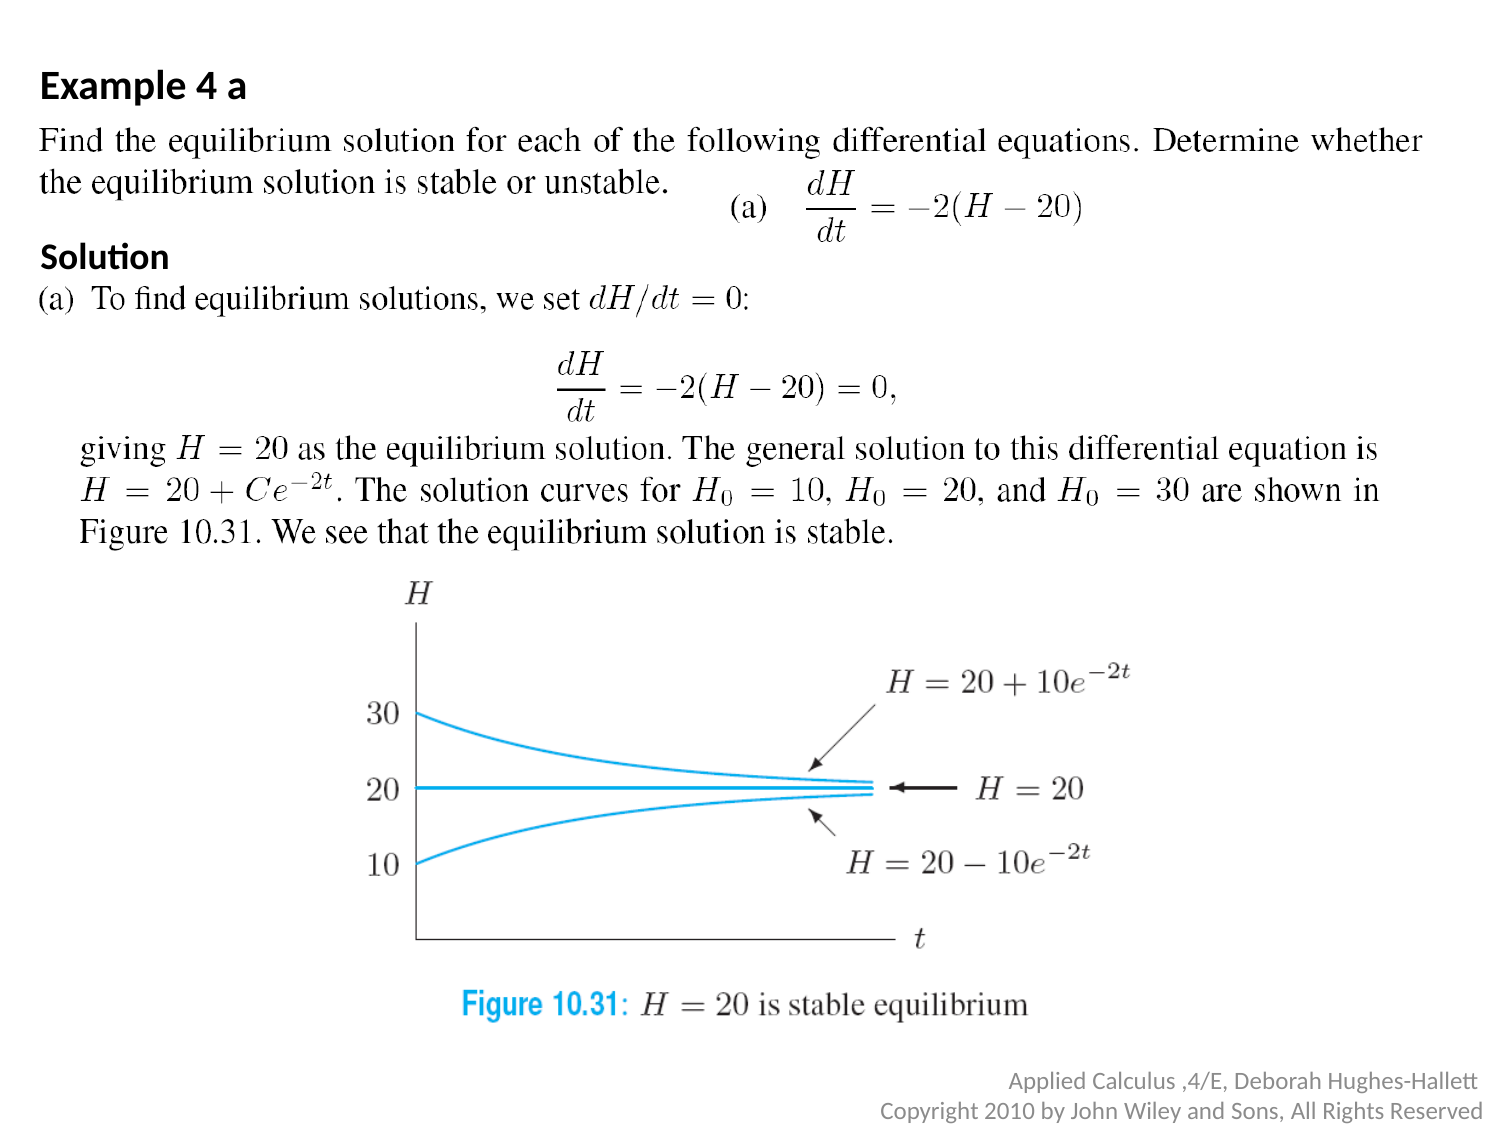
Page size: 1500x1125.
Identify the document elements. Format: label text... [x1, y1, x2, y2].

picture [24, 274, 1401, 557]
footer Applied Calculus ,4/E, Deborah Hughes-Hallett Copyright 2010 by John Wiley and Sons, All Rights Reserved [737, 1065, 1500, 1125]
picture [337, 574, 1176, 1036]
text_box Solution [25, 224, 185, 273]
picture [24, 112, 1451, 263]
text_box Example 4 a [24, 50, 278, 111]
